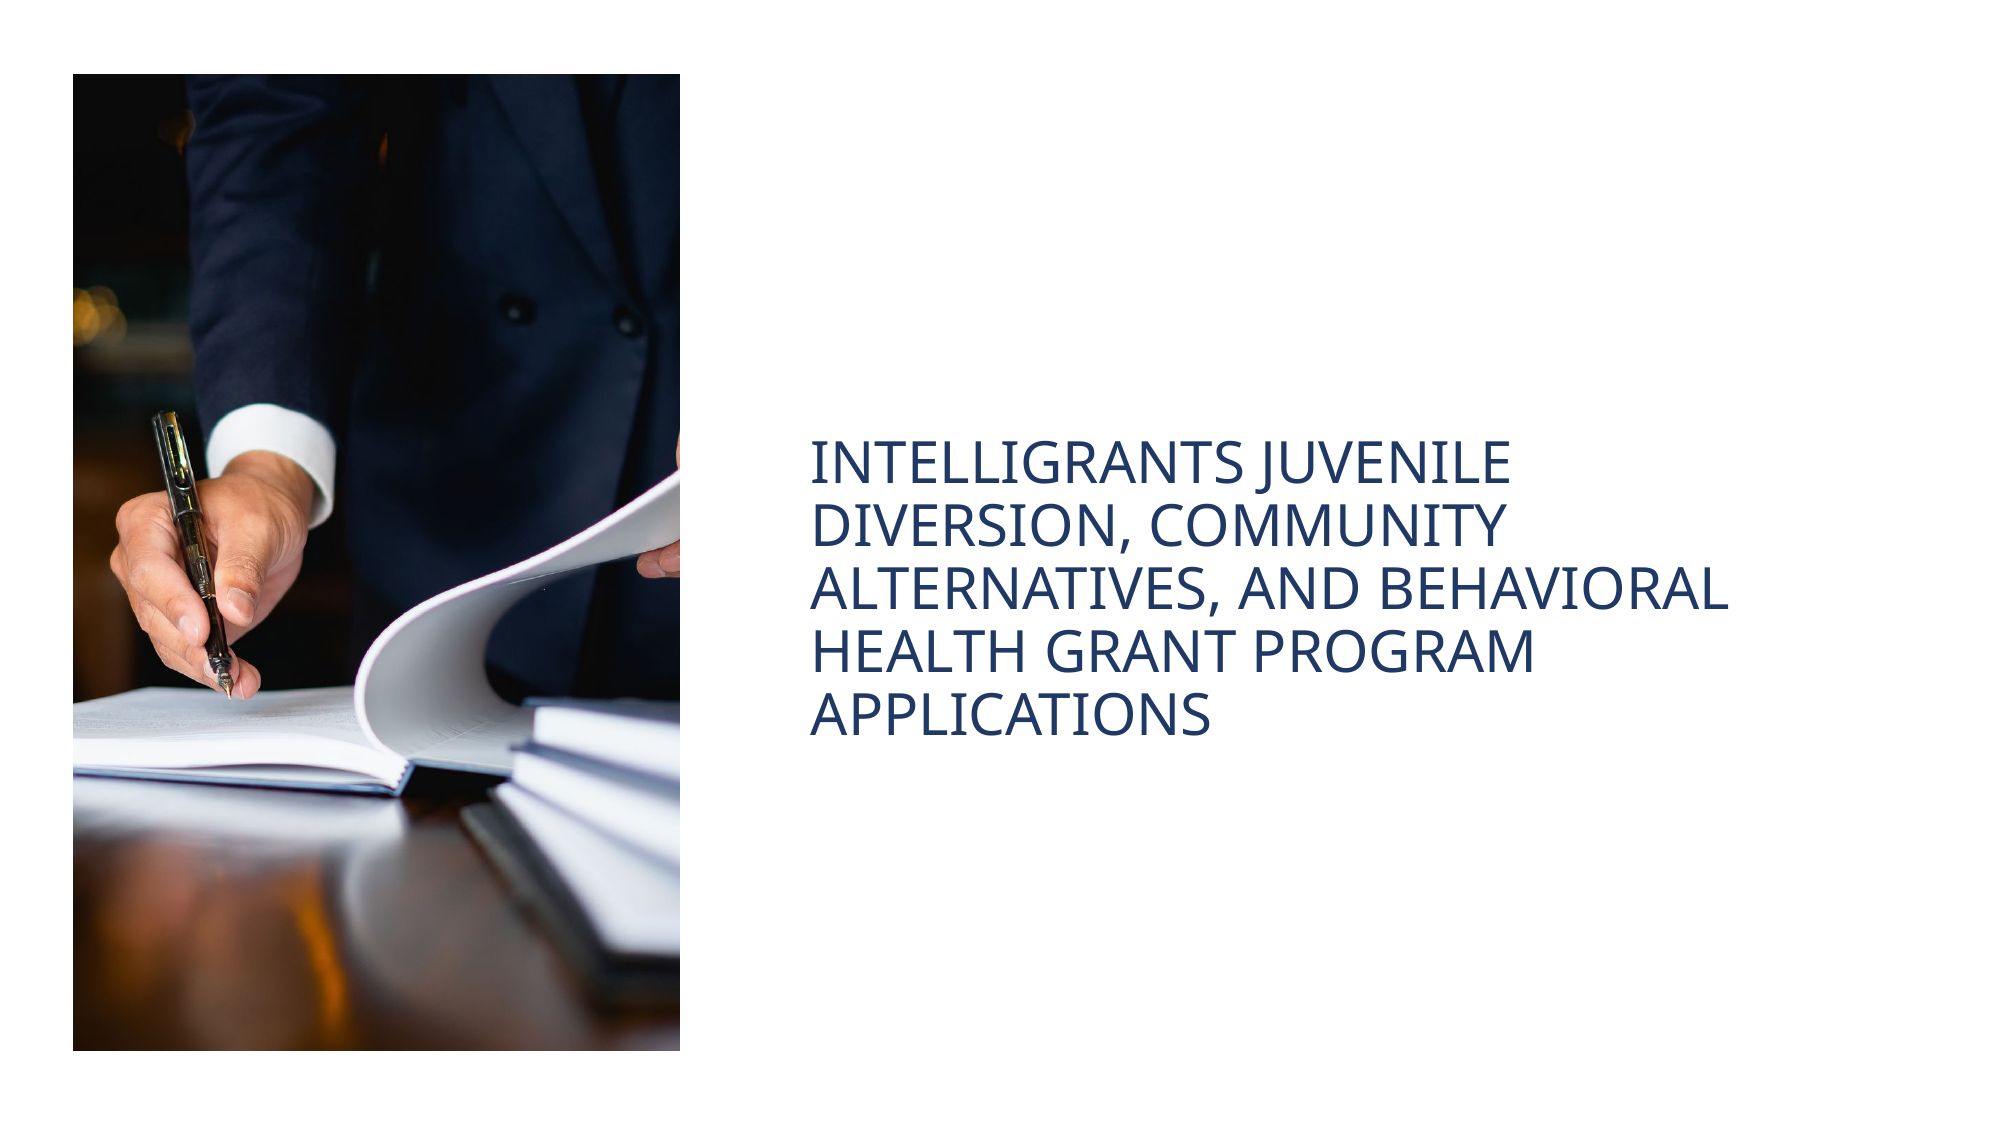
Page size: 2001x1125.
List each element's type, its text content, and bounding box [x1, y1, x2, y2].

text_box INTELLIGRANTS JUVENILE DIVERSION, COMMUNITY ALTERNATIVES, AND BEHAVIORAL HEALTH GRANT PROGRAM APPLICATIONS [795, 74, 1800, 756]
picture [73, 74, 680, 1051]
